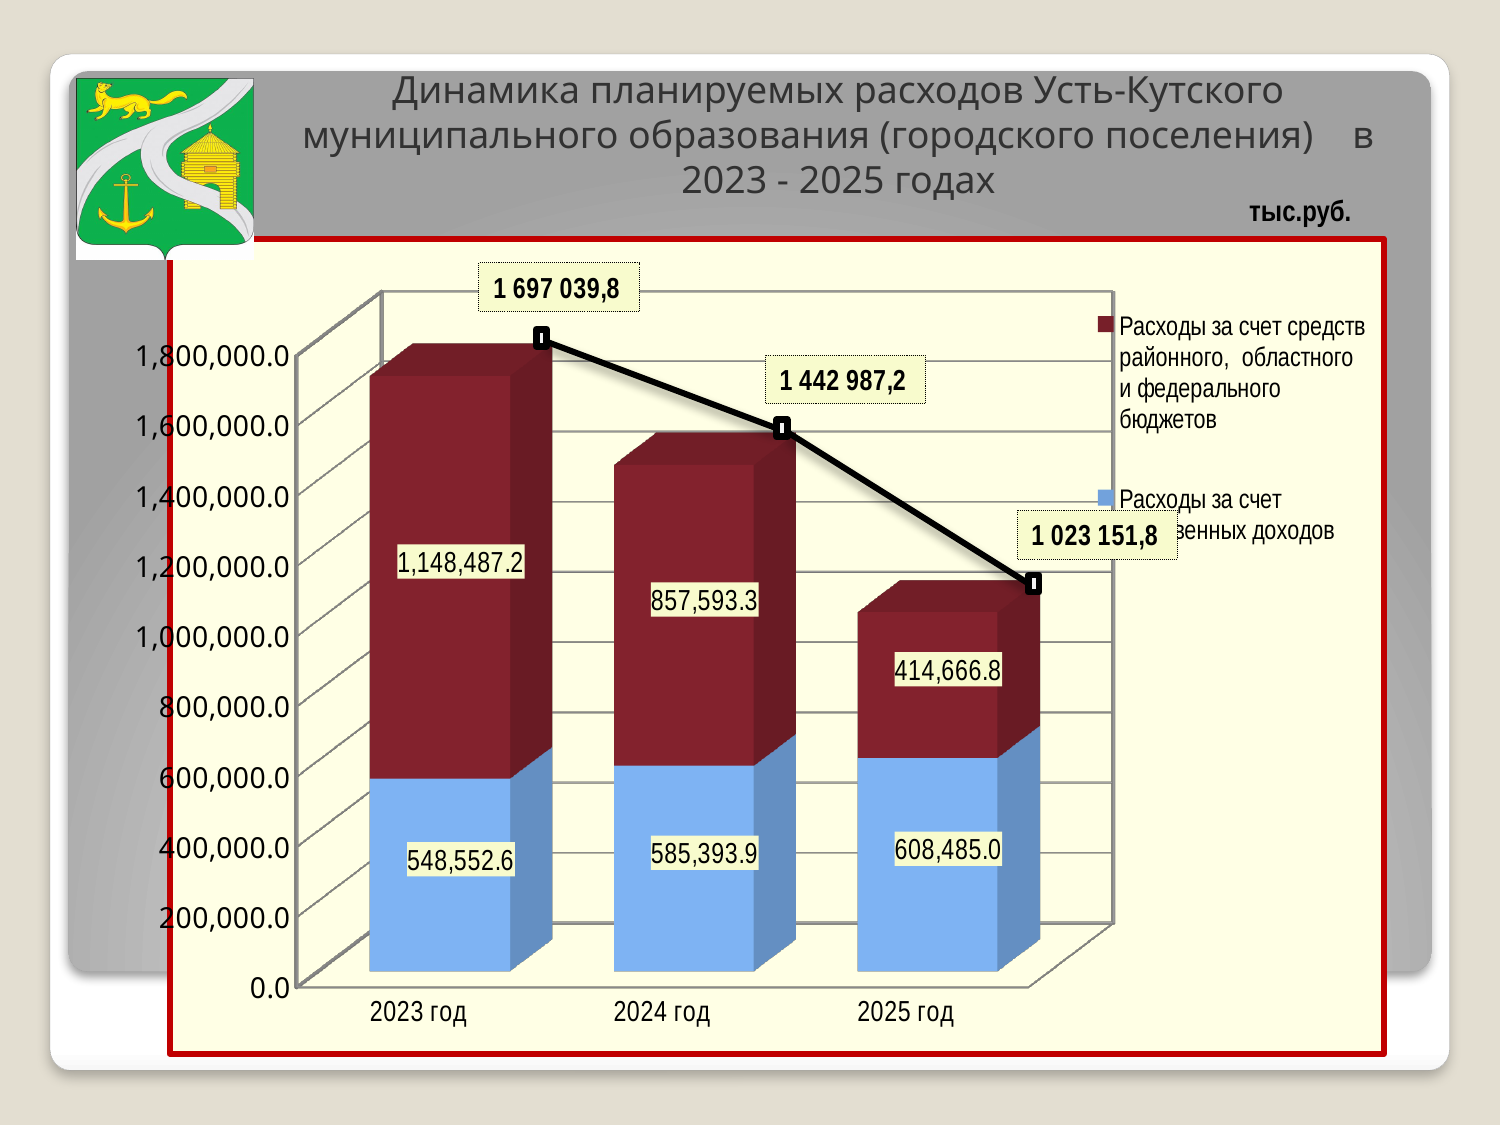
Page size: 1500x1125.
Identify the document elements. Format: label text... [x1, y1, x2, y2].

chart [134, 235, 1387, 1058]
title Динамика планируемых расходов Усть-Кутского муниципального образования (городского поселения) в 2023 - 2025 годах [265, 90, 1412, 209]
picture [76, 77, 255, 261]
text_box тыс.руб. [1231, 181, 1390, 235]
